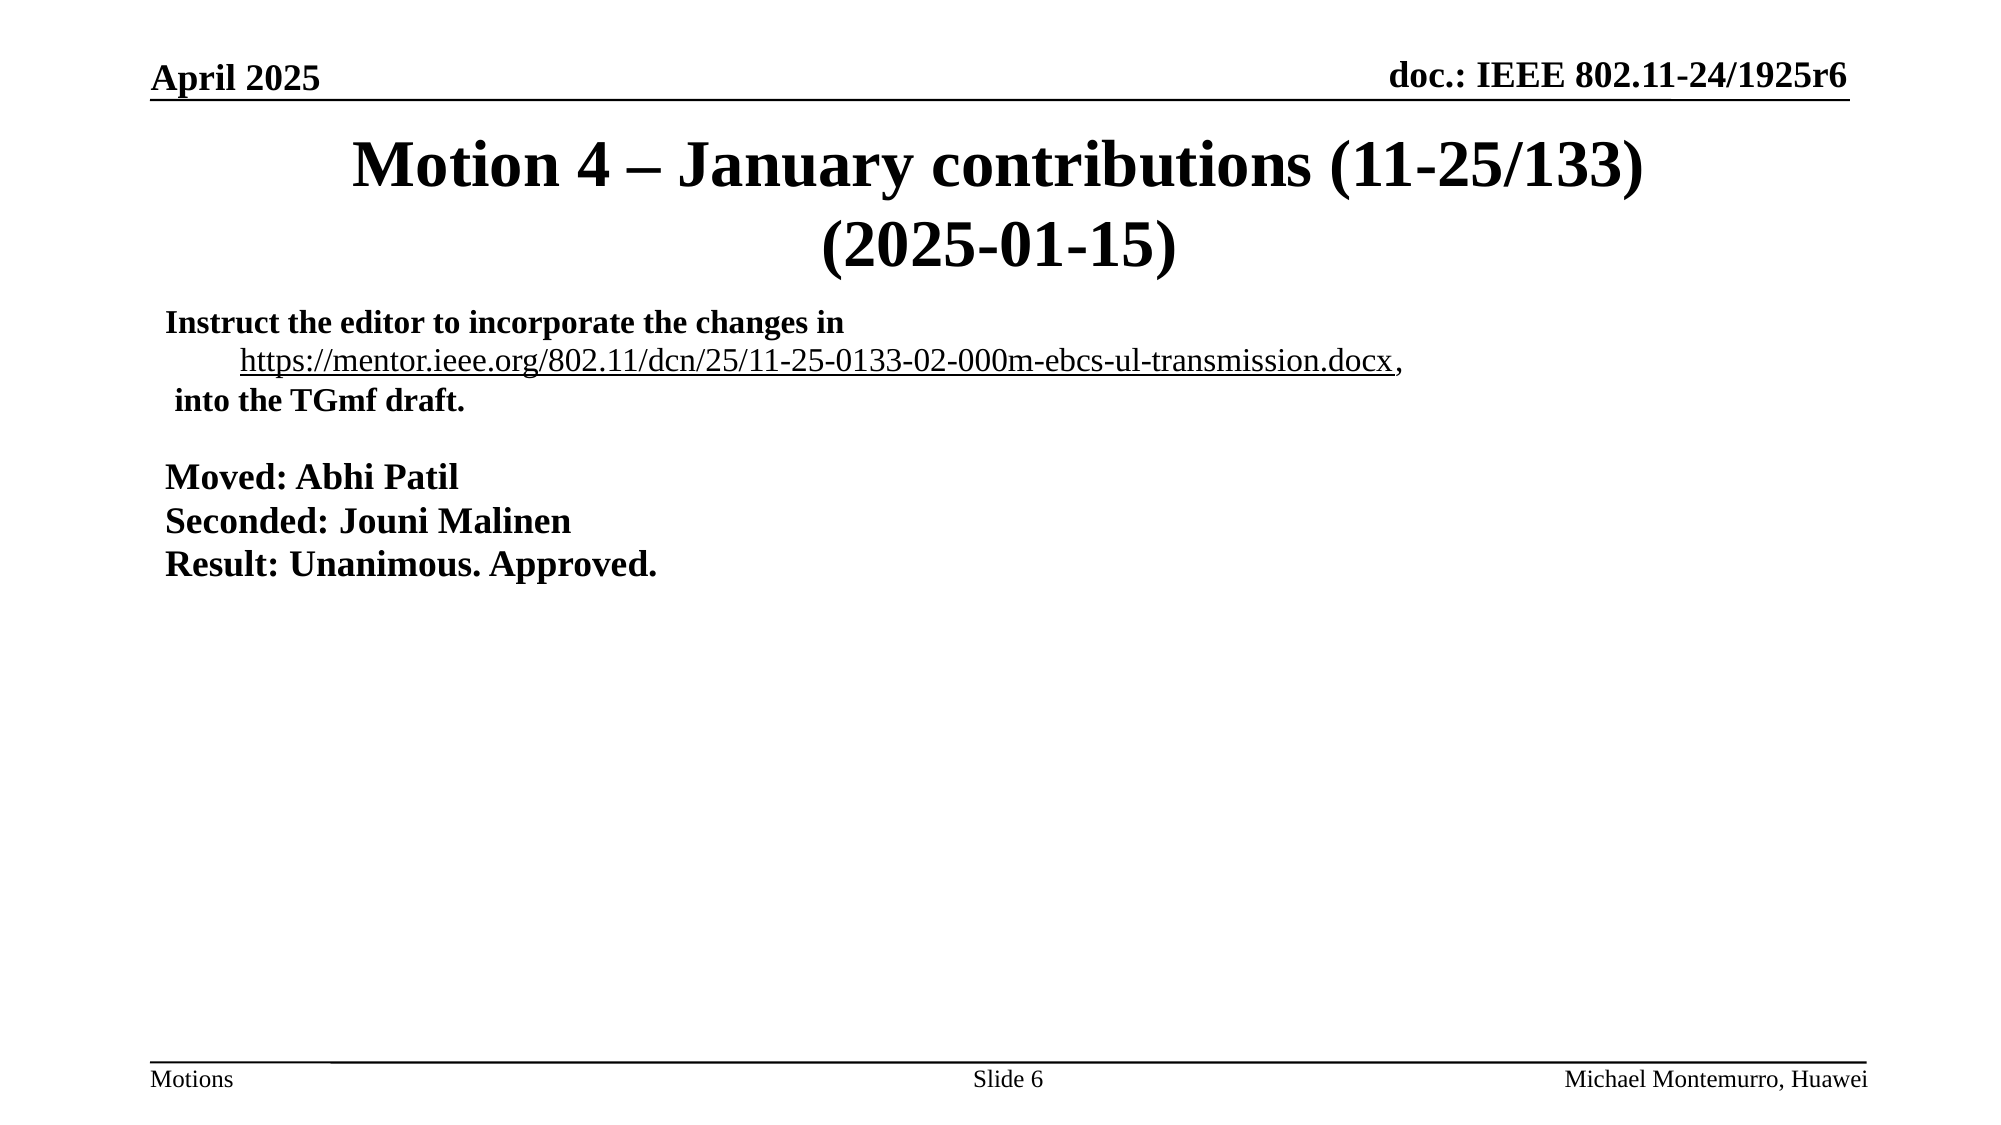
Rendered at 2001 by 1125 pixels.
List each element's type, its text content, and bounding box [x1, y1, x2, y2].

title Motion 4 – January contributions (11-25/133) (2025-01-15) [150, 112, 1850, 288]
list Instruct the editor to incorporate the changes in https://mentor.ieee.org/802.11/dcn/25/11-25-0133-02-000m-ebcs-ul-transmission.docx, into the TGmf draft. Moved: Abhi Patil Seconded: Jouni Malinen Result: Unanimous. Approved. [150, 299, 1850, 975]
footer Michael Montemurro, Huawei [1266, 1061, 1869, 1093]
slide_number Slide 6 [964, 1061, 1053, 1125]
